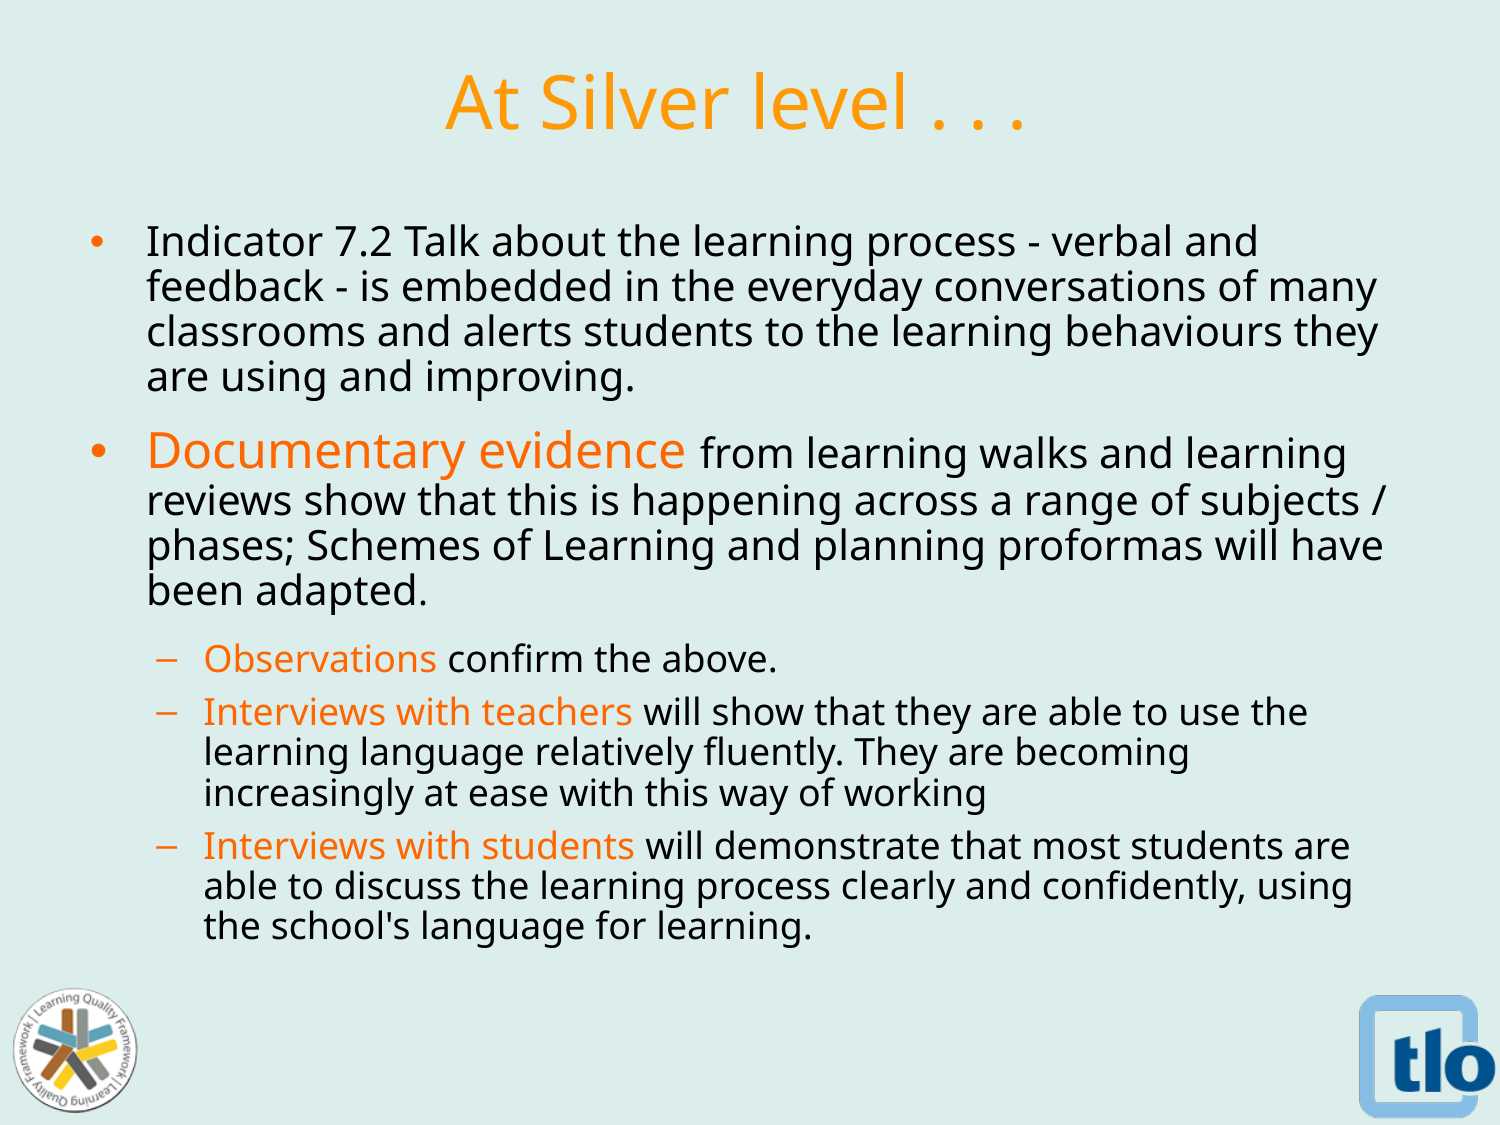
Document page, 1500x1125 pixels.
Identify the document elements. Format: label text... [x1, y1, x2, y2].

title At Silver level . . . [75, 24, 1425, 175]
list Indicator 7.2 Talk about the learning process - verbal and feedback - is embedded in the everyday conversations of many classrooms and alerts students to the learning behaviours they are using and improving. Documentary evidence from learning walks and learning reviews show that this is happening across a range of subjects / phases; Schemes of Learning and planning proformas will have been adapted. Observations confirm the above. Interviews with teachers will show that they are able to use the learning language relatively fluently. They are becoming increasingly at ease with this way of working Interviews with students will demonstrate that most students are able to discuss the learning process clearly and confidently, using the school's language for learning. [75, 212, 1425, 1125]
picture [1425, 989, 1498, 1124]
picture [12, 987, 75, 1113]
